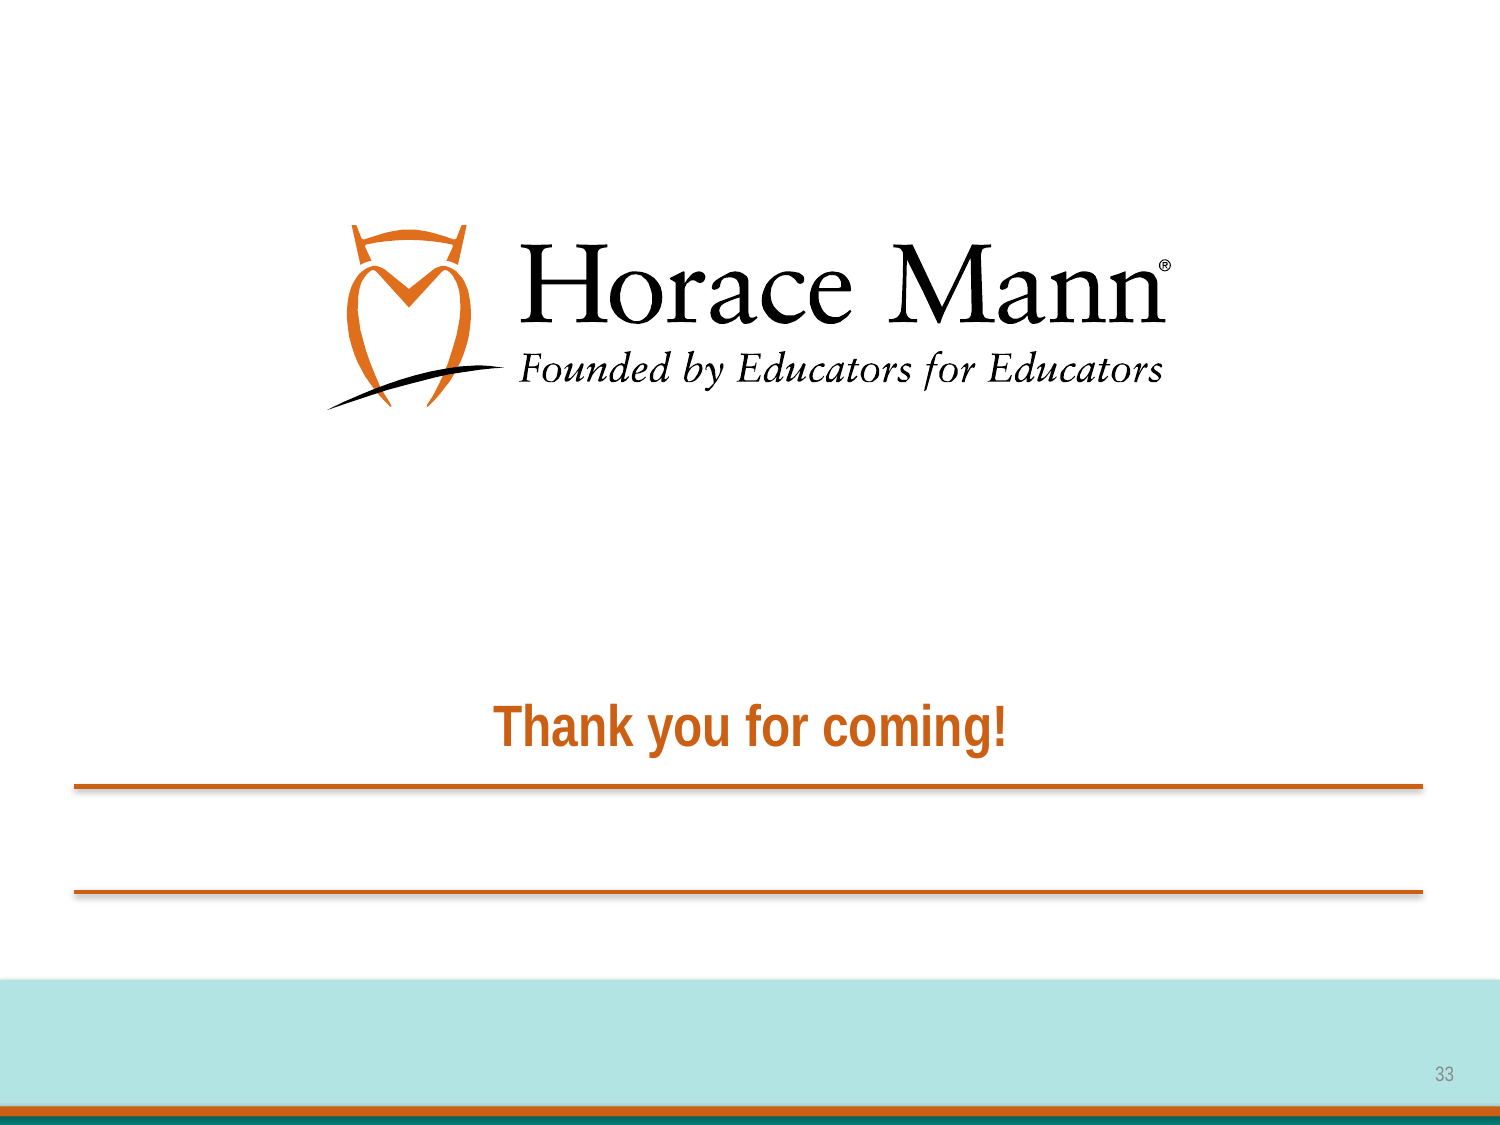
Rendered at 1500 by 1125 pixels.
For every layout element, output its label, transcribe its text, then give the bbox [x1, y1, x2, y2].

title Thank you for coming! [187, 525, 1315, 767]
slide_number 33 [1392, 1043, 1497, 1104]
